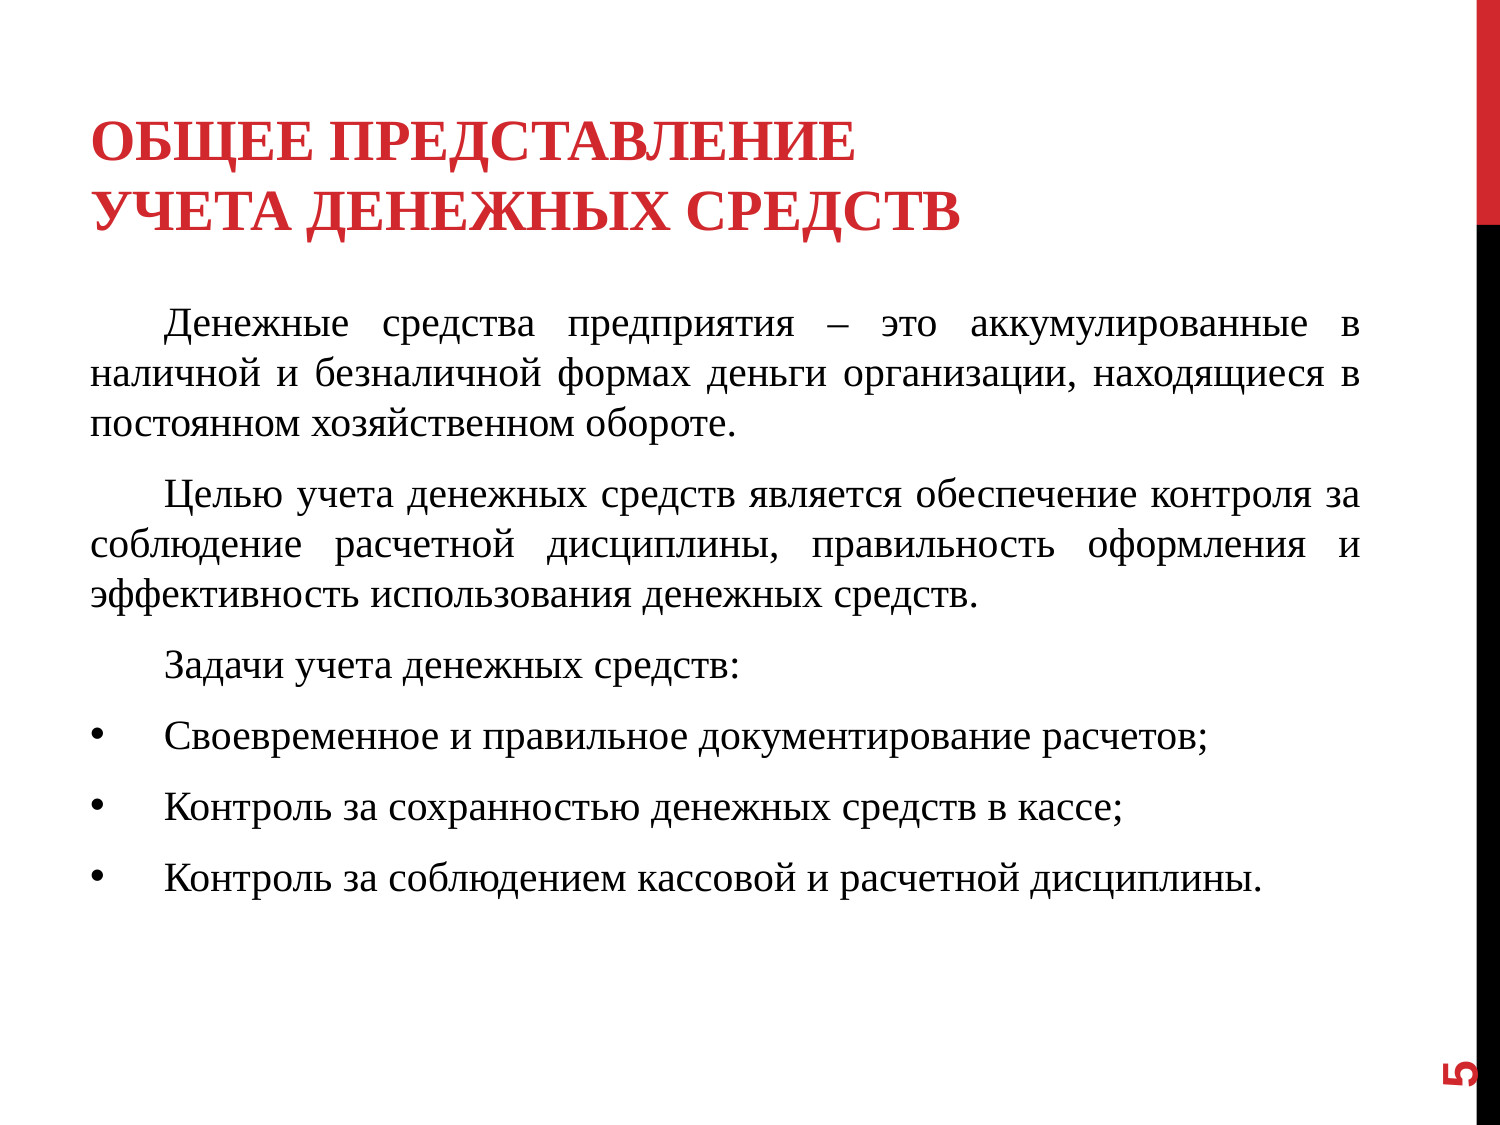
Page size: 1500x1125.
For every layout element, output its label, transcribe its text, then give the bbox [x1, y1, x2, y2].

text_box ‹#› [1427, 887, 1488, 1104]
title ОБЩЕЕ ПРЕДСТАВЛЕНИЕ УЧЕТА ДЕНЕЖНЫХ СРЕДСТВ [75, 24, 1025, 250]
list Денежные средства предприятия – это аккумулированные в наличной и безналичной формах деньги организации, находящиеся в постоянном хозяйственном обороте. Целью учета денежных средств является обеспечение контроля за соблюдение расчетной дисциплины, правильность оформления и эффективность использования денежных средств. Задачи учета денежных средств: Своевременное и правильное документирование расчетов; Контроль за сохранностью денежных средств в кассе; Контроль за соблюдением кассовой и расчетной дисциплины. [75, 287, 1376, 1059]
